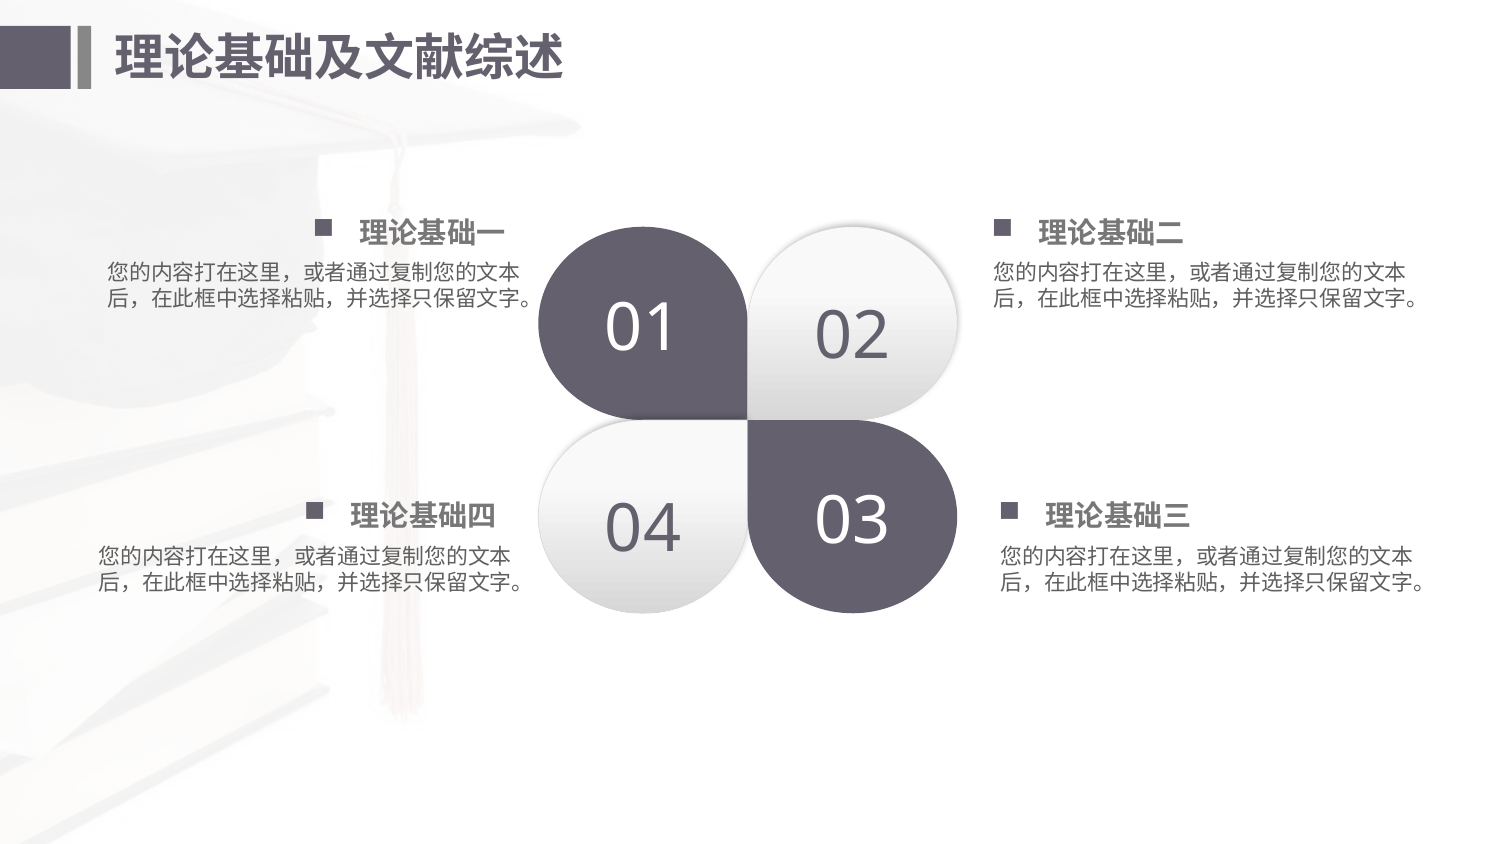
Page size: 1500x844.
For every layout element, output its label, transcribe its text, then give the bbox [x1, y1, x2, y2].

title 理论基础及文献综述 [103, 11, 1439, 93]
text_box 理论基础三 [978, 490, 1287, 539]
text_box 理论基础四 [182, 490, 517, 539]
text_box 03 [746, 418, 959, 615]
text_box 01 [541, 225, 748, 418]
text_box 04 [538, 420, 747, 614]
text_box 您的内容打在这里，或者通过复制您的文本后，在此框中选择粘贴，并选择只保留文字。 [973, 258, 1429, 352]
text_box 02 [747, 226, 958, 419]
text_box 您的内容打在这里，或者通过复制您的文本后，在此框中选择粘贴，并选择只保留文字。 [980, 541, 1436, 635]
text_box 您的内容打在这里，或者通过复制您的文本后，在此框中选择粘贴，并选择只保留文字。 [87, 258, 543, 352]
text_box 您的内容打在这里，或者通过复制您的文本后，在此框中选择粘贴，并选择只保留文字。 [78, 541, 534, 635]
text_box 理论基础一 [217, 206, 527, 256]
text_box 理论基础二 [971, 206, 1280, 256]
